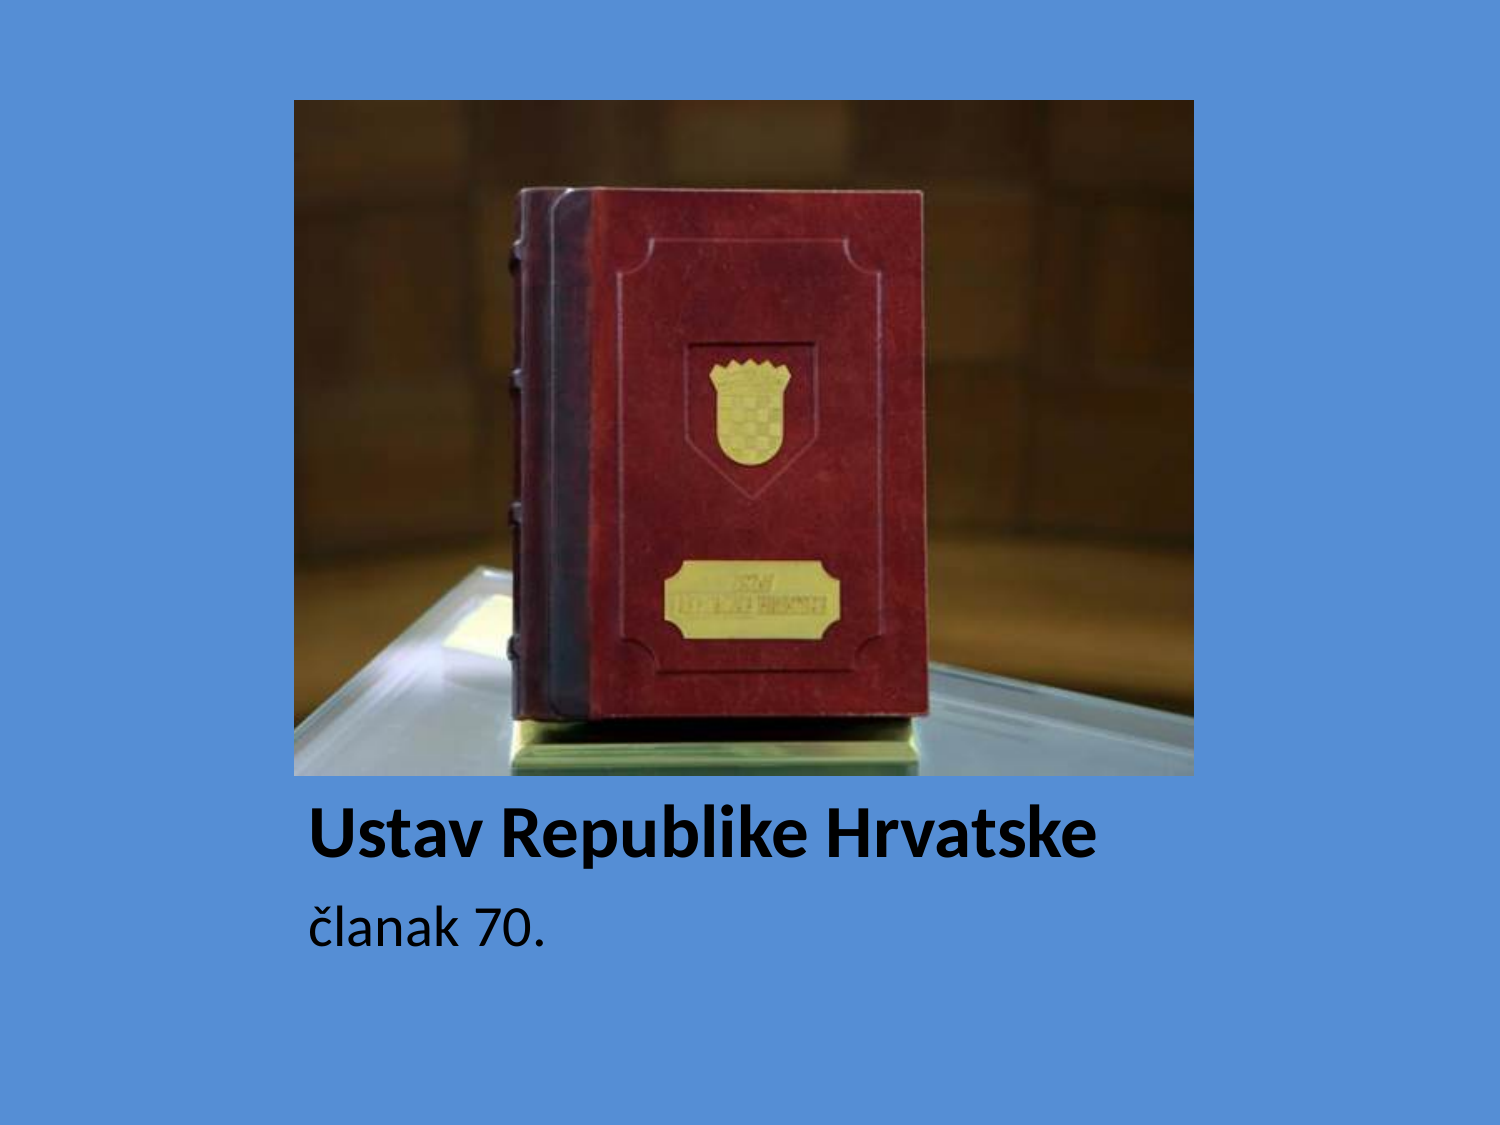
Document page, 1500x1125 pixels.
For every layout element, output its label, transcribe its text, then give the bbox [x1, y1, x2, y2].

title Ustav Republike Hrvatske [294, 787, 1194, 880]
list članak 70. [294, 880, 1194, 1013]
picture [293, 100, 1195, 776]
